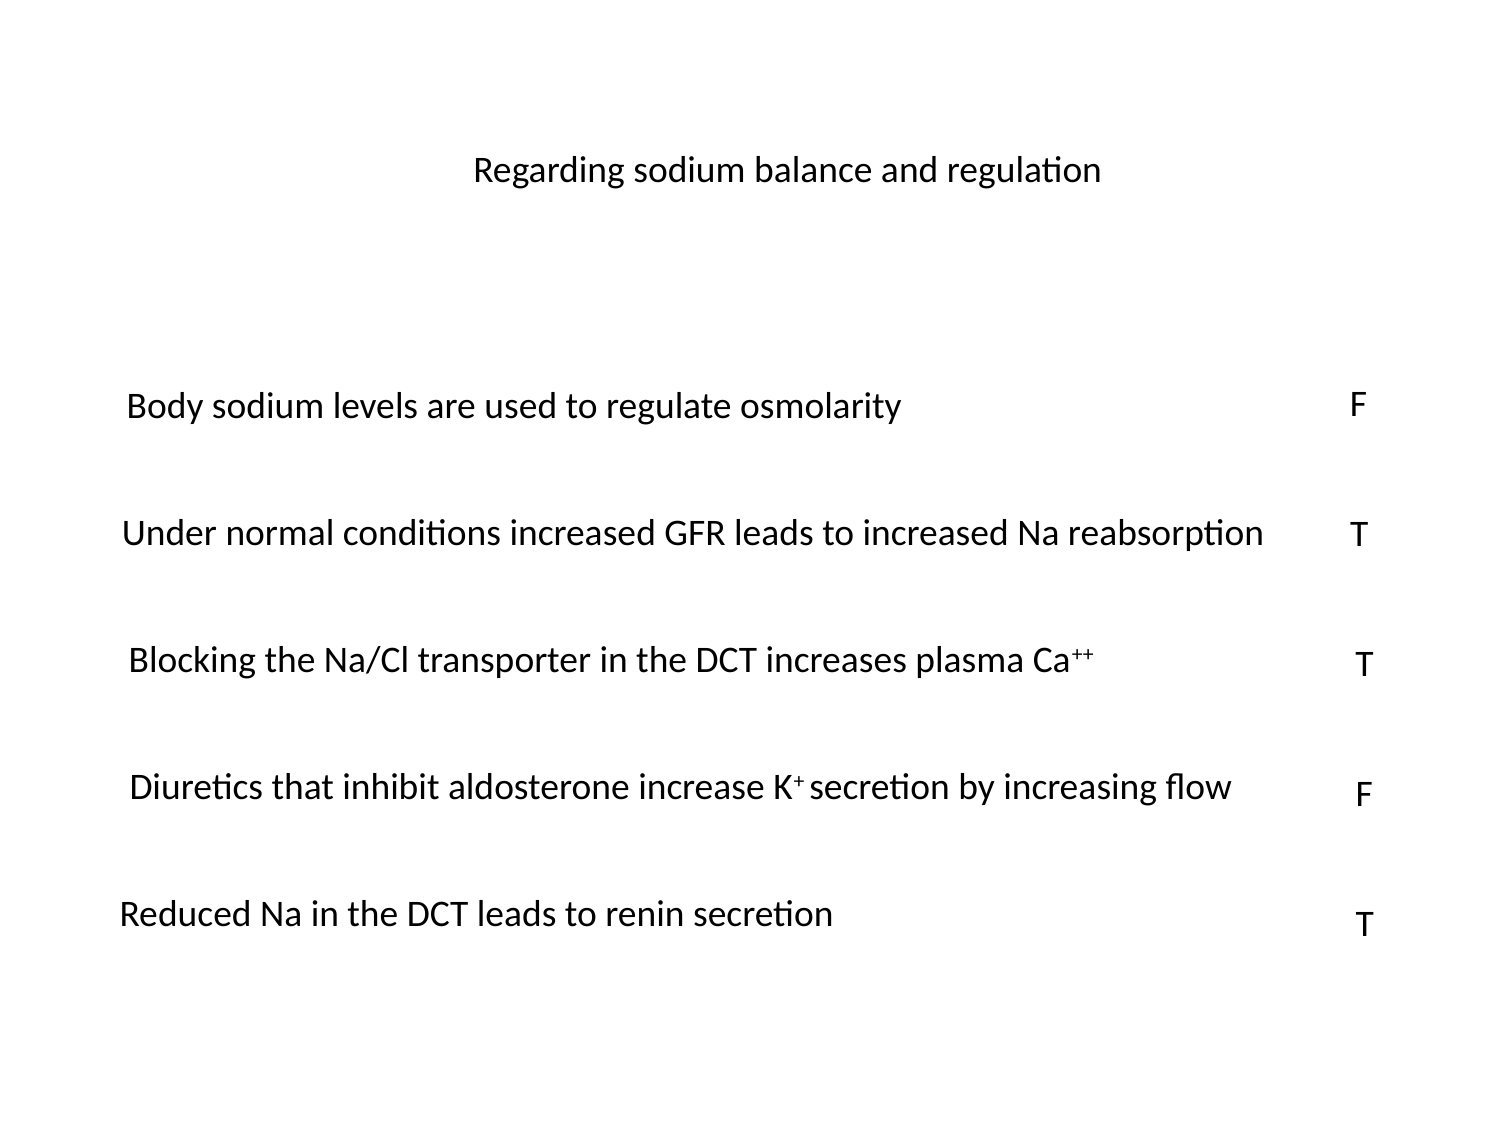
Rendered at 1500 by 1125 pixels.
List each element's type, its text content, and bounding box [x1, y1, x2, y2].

text_box Regarding sodium balance and regulation [458, 137, 1118, 197]
text_box F [1335, 371, 1395, 432]
text_box Body sodium levels are used to regulate osmolarity [111, 373, 918, 434]
text_box T [1340, 631, 1390, 692]
text_box Blocking the Na/Cl transporter in the DCT increases plasma Ca++ [113, 627, 1109, 687]
text_box F [1340, 761, 1388, 822]
text_box Reduced Na in the DCT leads to renin secretion [104, 881, 850, 942]
text_box Diuretics that inhibit aldosterone increase K+ secretion by increasing flow [114, 754, 1256, 815]
text_box T [1335, 501, 1395, 562]
text_box T [1340, 891, 1389, 952]
text_box Under normal conditions increased GFR leads to increased Na reabsorption [107, 500, 1289, 561]
